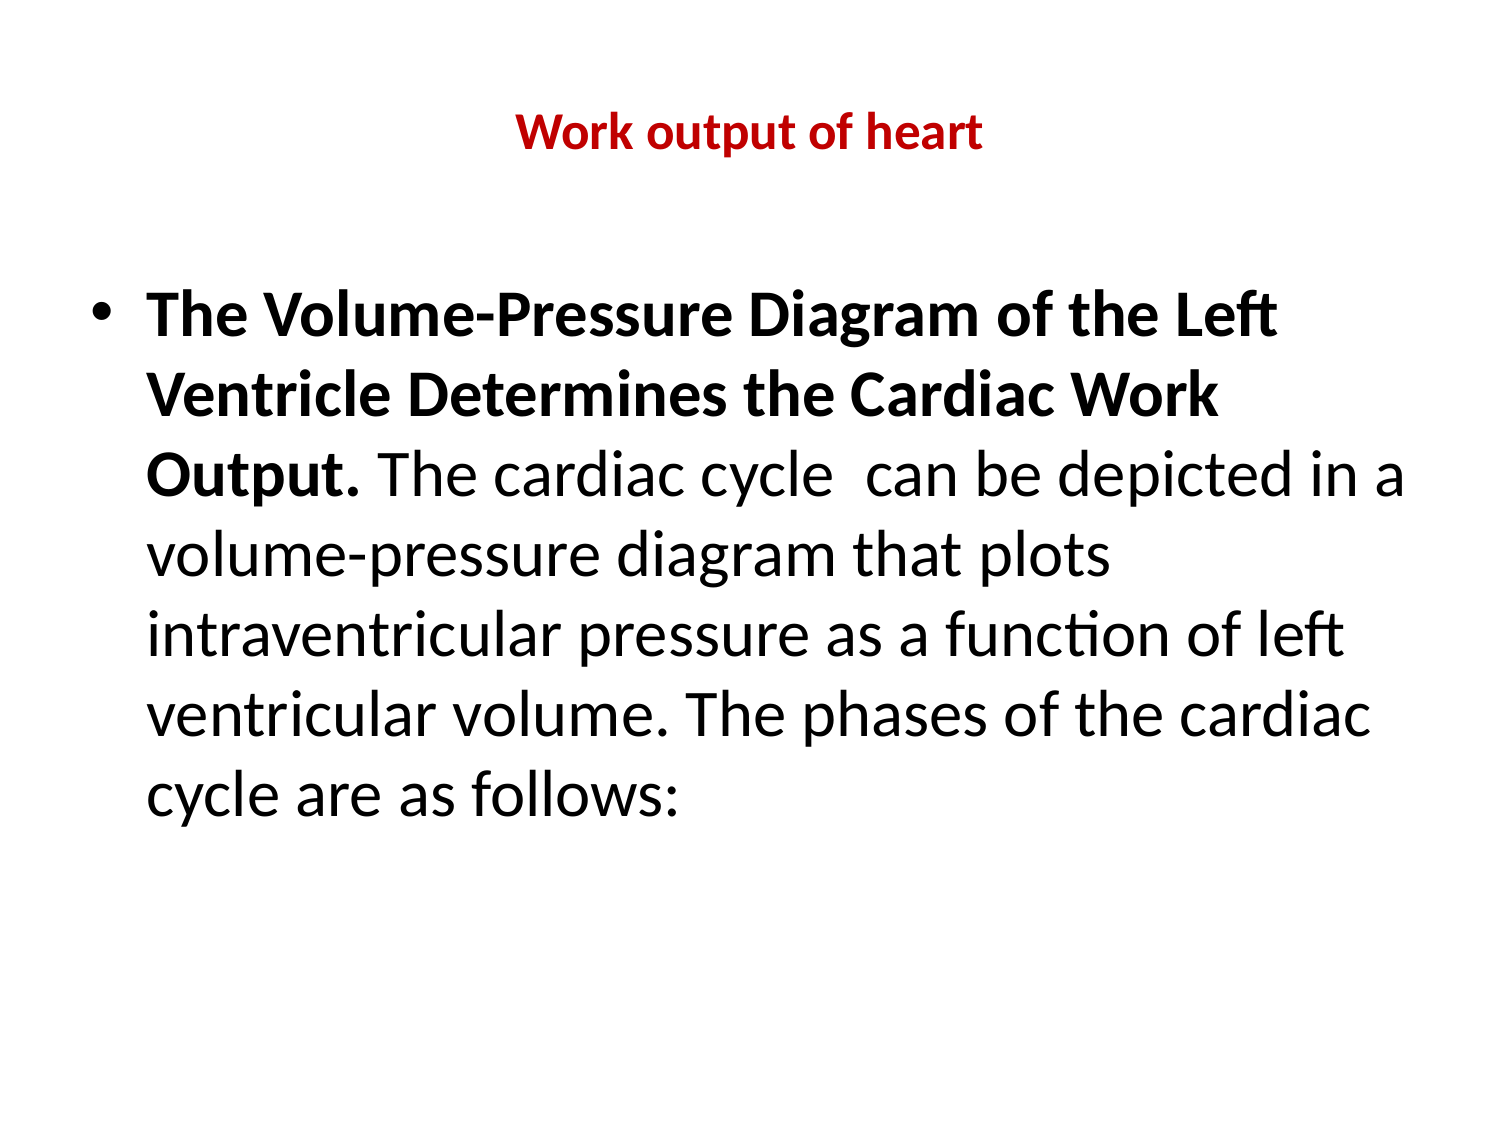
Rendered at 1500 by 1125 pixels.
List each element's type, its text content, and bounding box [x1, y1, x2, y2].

list The Volume-Pressure Diagram of the Left Ventricle Determines the Cardiac Work Output. The cardiac cycle can be depicted in a volume-pressure diagram that plots intraventricular pressure as a function of left ventricular volume. The phases of the cardiac cycle are as follows: [75, 262, 1425, 1005]
title Work output of heart [75, 45, 1425, 233]
